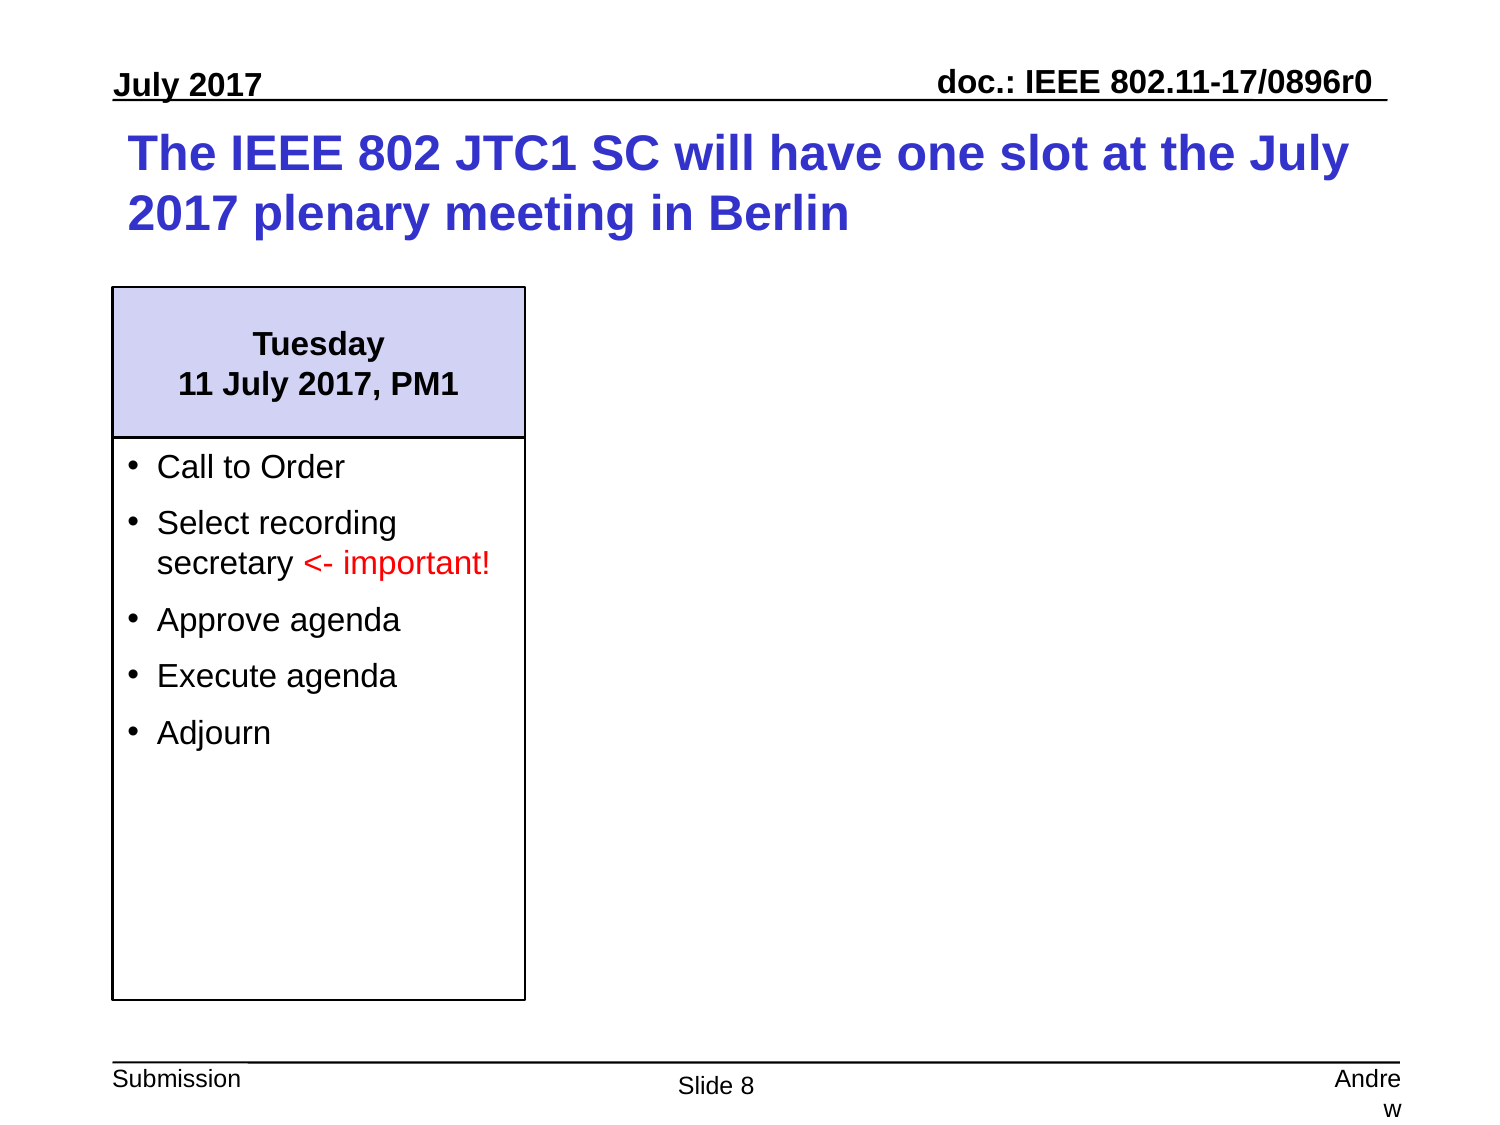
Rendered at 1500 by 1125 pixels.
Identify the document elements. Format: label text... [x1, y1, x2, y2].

text_box Slide 8 [663, 1062, 870, 1108]
footer Andrew Myles, Cisco [1320, 1061, 1402, 1093]
text_box Tuesday 11 July 2017, PM1 [112, 287, 525, 438]
title The IEEE 802 JTC1 SC will have one slot at the July 2017 plenary meeting in Berlin [112, 112, 1438, 288]
text_box Call to Order Select recording secretary <- important! Approve agenda Execute agenda Adjourn [112, 438, 525, 1000]
